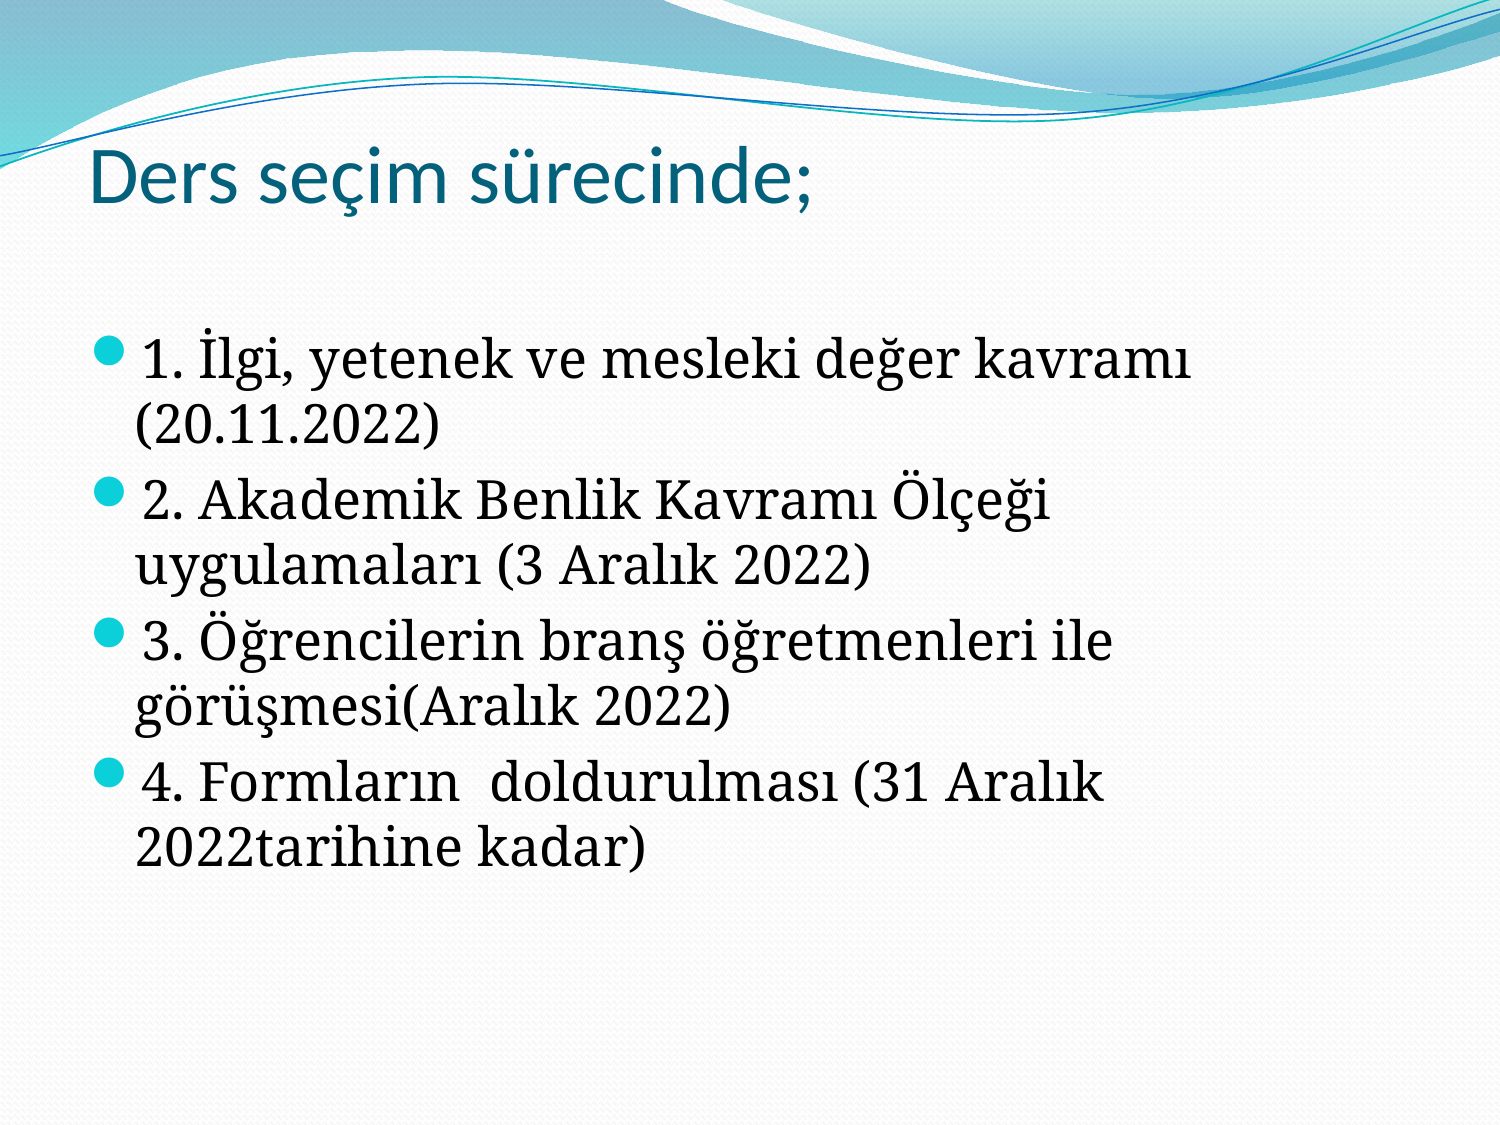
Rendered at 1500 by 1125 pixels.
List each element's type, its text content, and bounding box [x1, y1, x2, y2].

list 1. İlgi, yetenek ve mesleki değer kavramı (20.11.2022) 2. Akademik Benlik Kavramı Ölçeği uygulamaları (3 Aralık 2022) 3. Öğrencilerin branş öğretmenleri ile görüşmesi(Aralık 2022) 4. Formların doldurulması (31 Aralık 2022tarihine kadar) [75, 317, 1425, 1038]
title Ders seçim sürecinde; [88, 113, 1439, 320]
